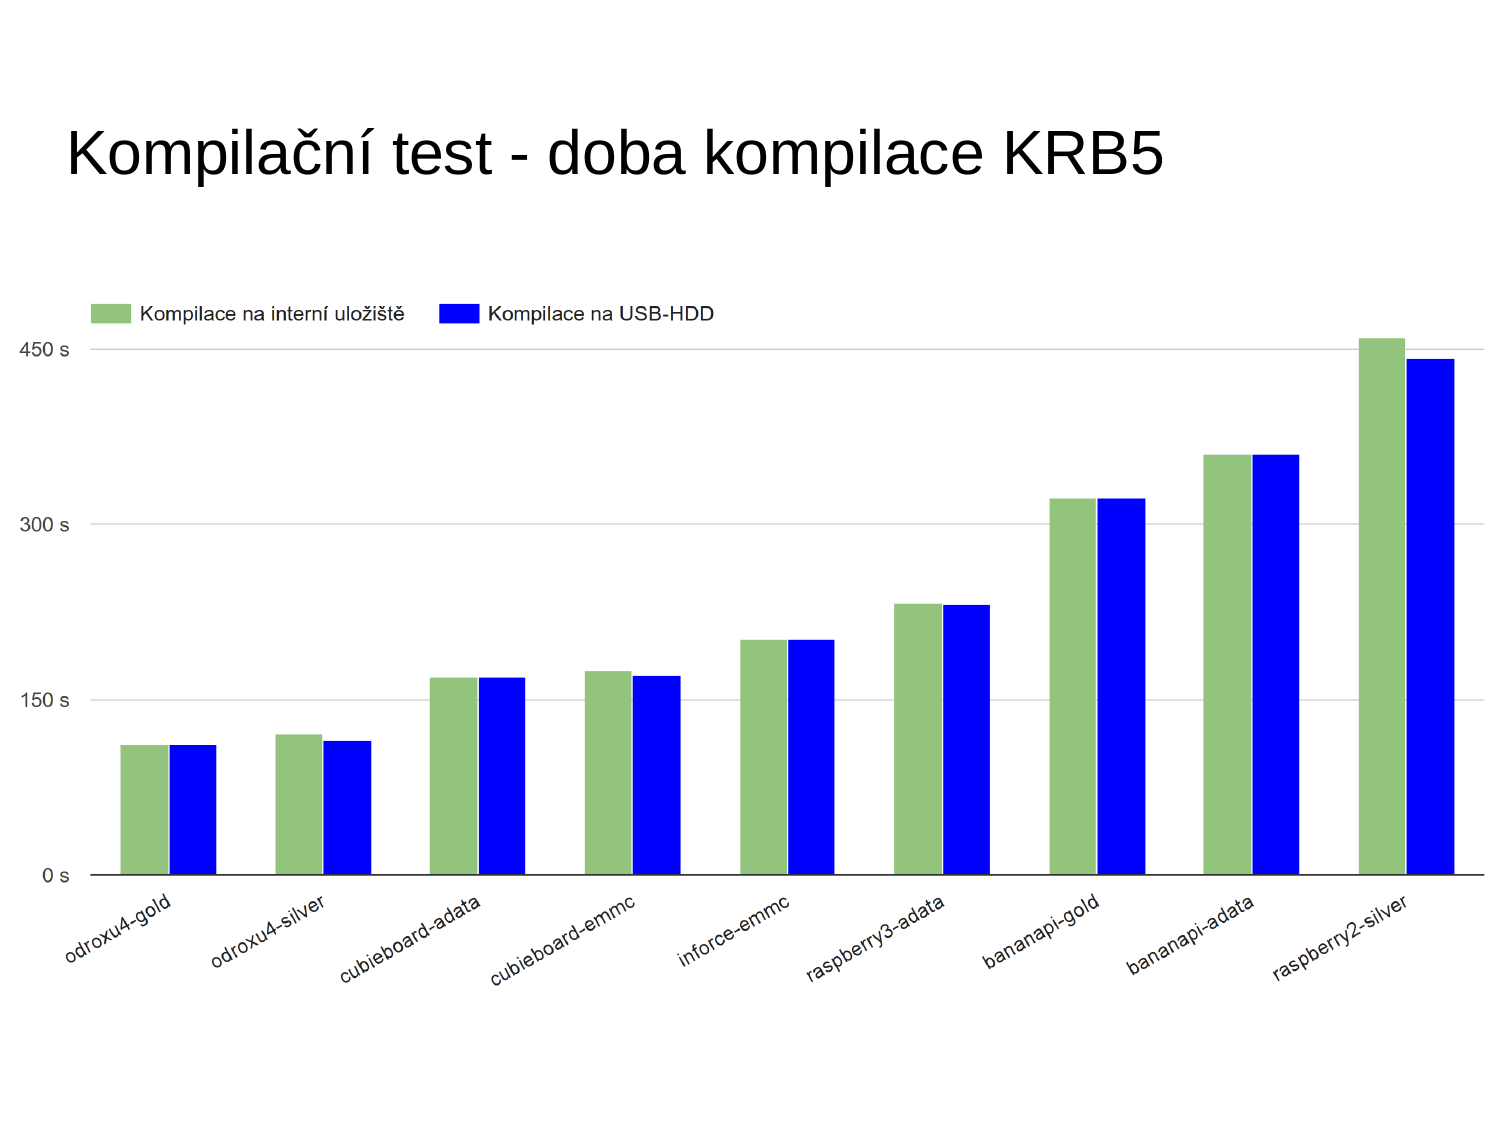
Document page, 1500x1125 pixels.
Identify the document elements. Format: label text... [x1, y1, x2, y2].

picture [2, 290, 1498, 1000]
title Kompilační test - doba kompilace KRB5 [51, 97, 1449, 223]
